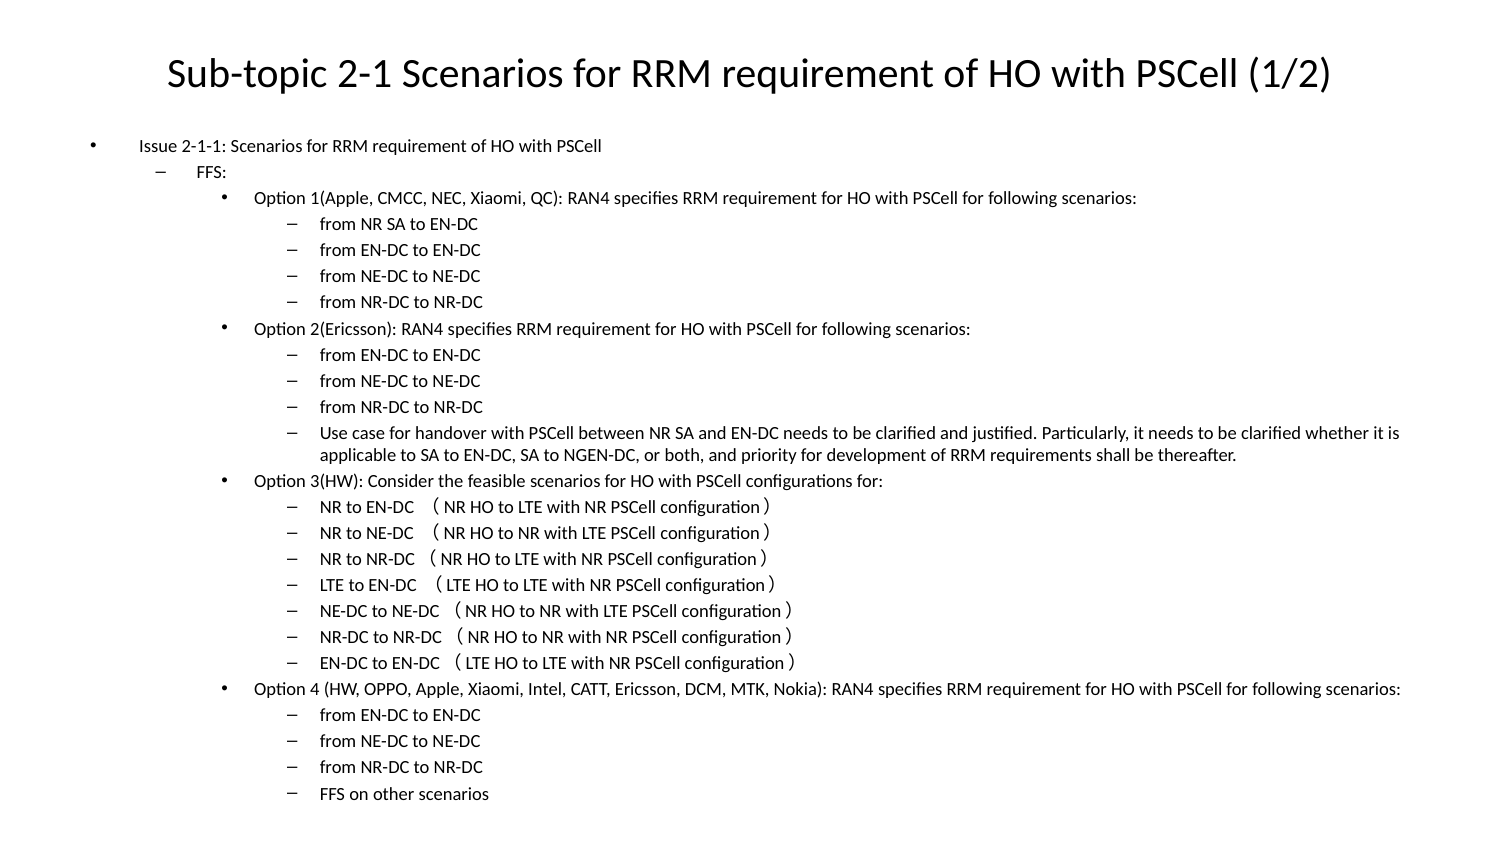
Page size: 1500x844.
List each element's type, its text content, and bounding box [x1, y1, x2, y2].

title Sub-topic 2-1 Scenarios for RRM requirement of HO with PSCell (1/2) [75, 0, 1425, 126]
list Issue 2-1-1: Scenarios for RRM requirement of HO with PSCell FFS: Option 1(Apple, CMCC, NEC, Xiaomi, QC): RAN4 specifies RRM requirement for HO with PSCell for following scenarios: from NR SA to EN-DC from EN-DC to EN-DC from NE-DC to NE-DC from NR-DC to NR-DC Option 2(Ericsson): RAN4 specifies RRM requirement for HO with PSCell for following scenarios: from EN-DC to EN-DC from NE-DC to NE-DC from NR-DC to NR-DC Use case for handover with PSCell between NR SA and EN-DC needs to be clarified and justified. Particularly, it needs to be clarified whether it is applicable to SA to EN-DC, SA to NGEN-DC, or both, and priority for development of RRM requirements shall be thereafter. Option 3(HW): Consider the feasible scenarios for HO with PSCell configurations for: NR to EN-DC （NR HO to LTE with NR PSCell configuration） NR to NE-DC （NR HO to NR with LTE PSCell configuration） NR to NR-DC（NR HO to LTE with NR PSCell configuration） LTE to EN-DC （LTE HO to LTE with NR PSCell configuration） NE-DC to NE-DC（NR HO to NR with LTE PSCell configuration） NR-DC to NR-DC（NR HO to NR with NR PSCell configuration） EN-DC to EN-DC（LTE HO to LTE with NR PSCell configuration） Option 4 (HW, OPPO, Apple, Xiaomi, Intel, CATT, Ericsson, DCM, MTK, Nokia): RAN4 specifies RRM requirement for HO with PSCell for following scenarios: from EN-DC to EN-DC from NE-DC to NE-DC from NR-DC to NR-DC FFS on other scenarios [75, 126, 1425, 824]
